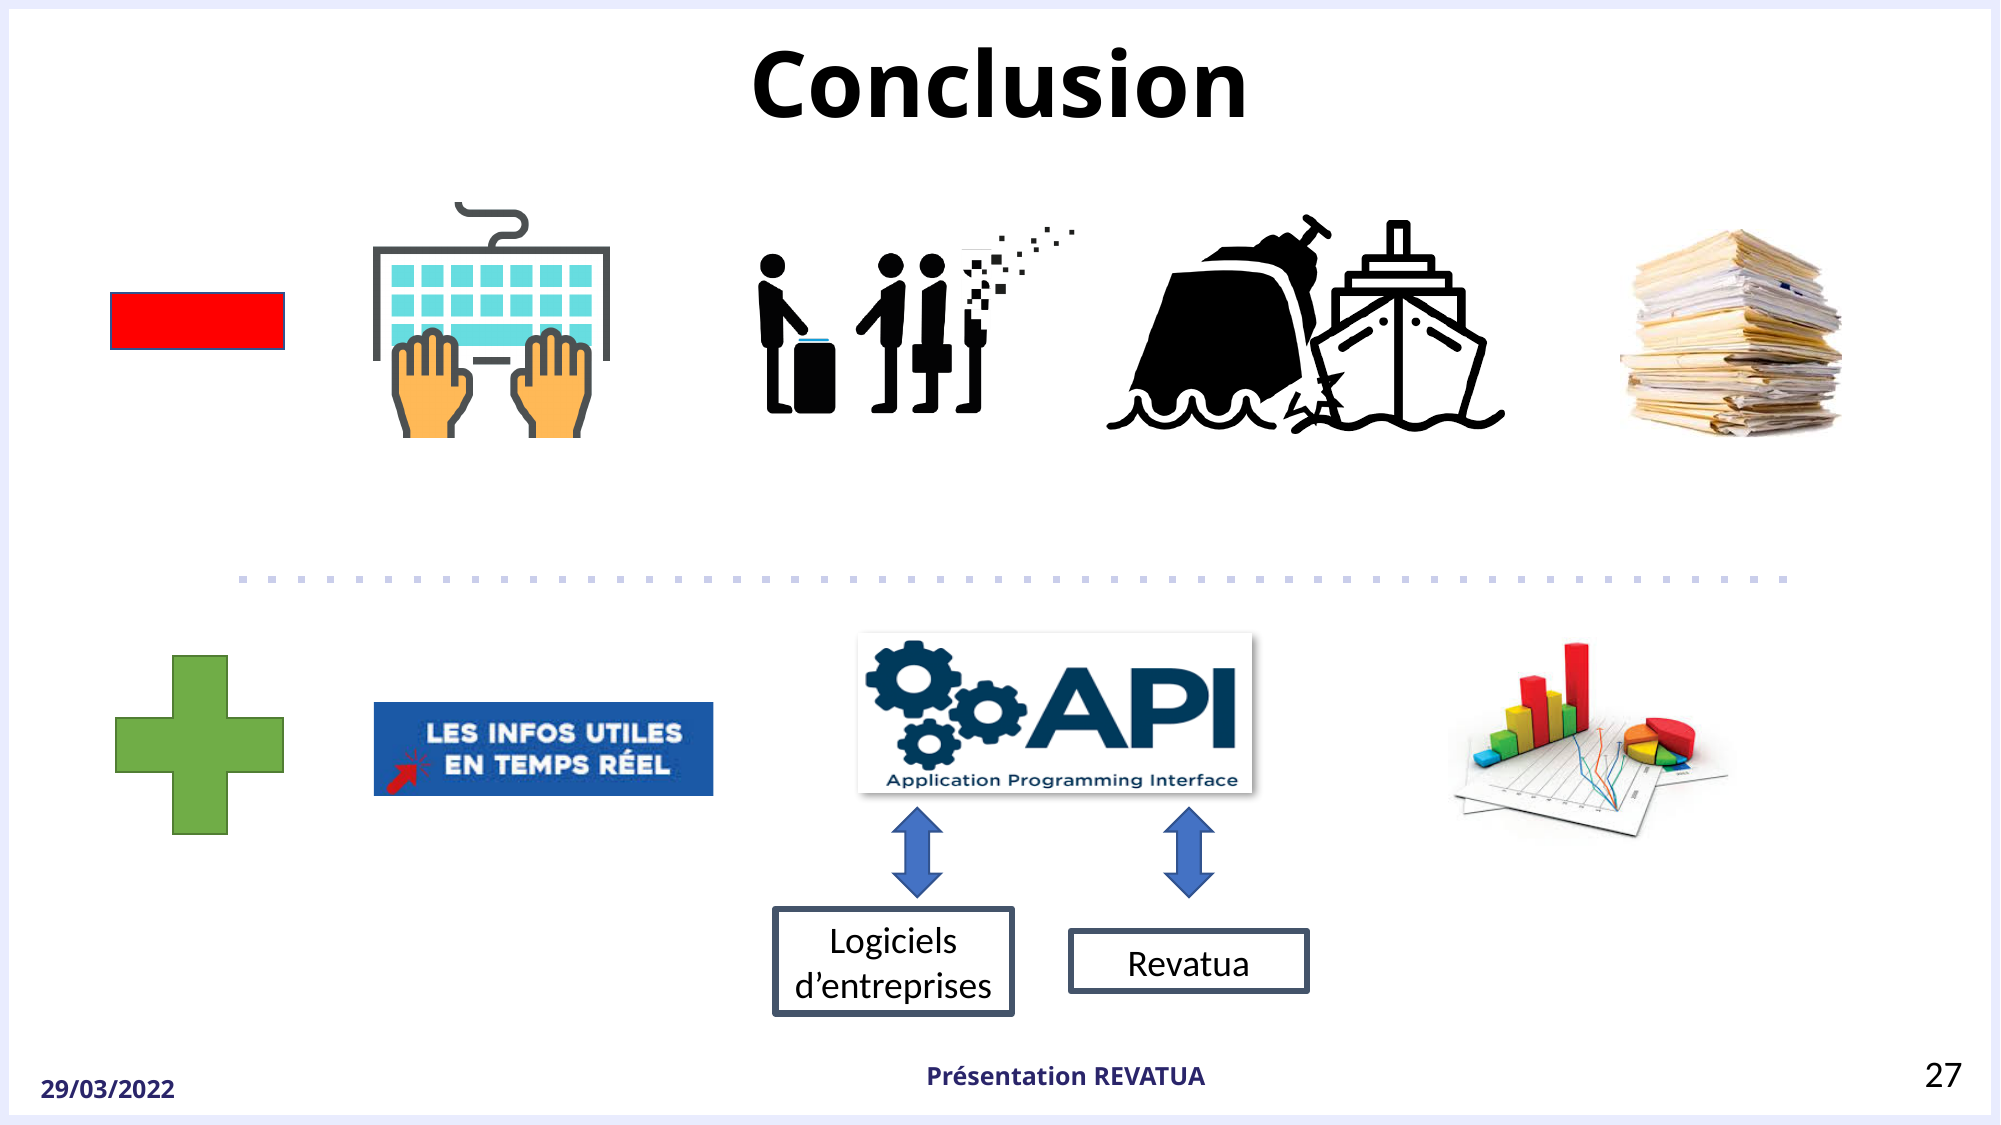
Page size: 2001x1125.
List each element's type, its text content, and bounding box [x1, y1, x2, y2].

picture [728, 226, 1104, 415]
slide_number 27 [1909, 1042, 2000, 1103]
text_box Revatua [1070, 931, 1307, 991]
text_box [893, 807, 941, 898]
footer Présentation REVATUA [728, 1045, 1404, 1106]
picture [373, 202, 610, 439]
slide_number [25, 1058, 476, 1119]
text_box Logiciels d’entreprises [775, 908, 1012, 1014]
text_box [116, 656, 284, 834]
picture [373, 701, 714, 796]
picture [1448, 637, 1737, 847]
text_box [1165, 807, 1213, 898]
text_box Conclusion [137, 30, 1863, 127]
text_box [111, 292, 285, 349]
picture [1620, 229, 1842, 439]
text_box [1106, 202, 1505, 441]
picture [857, 633, 1252, 794]
